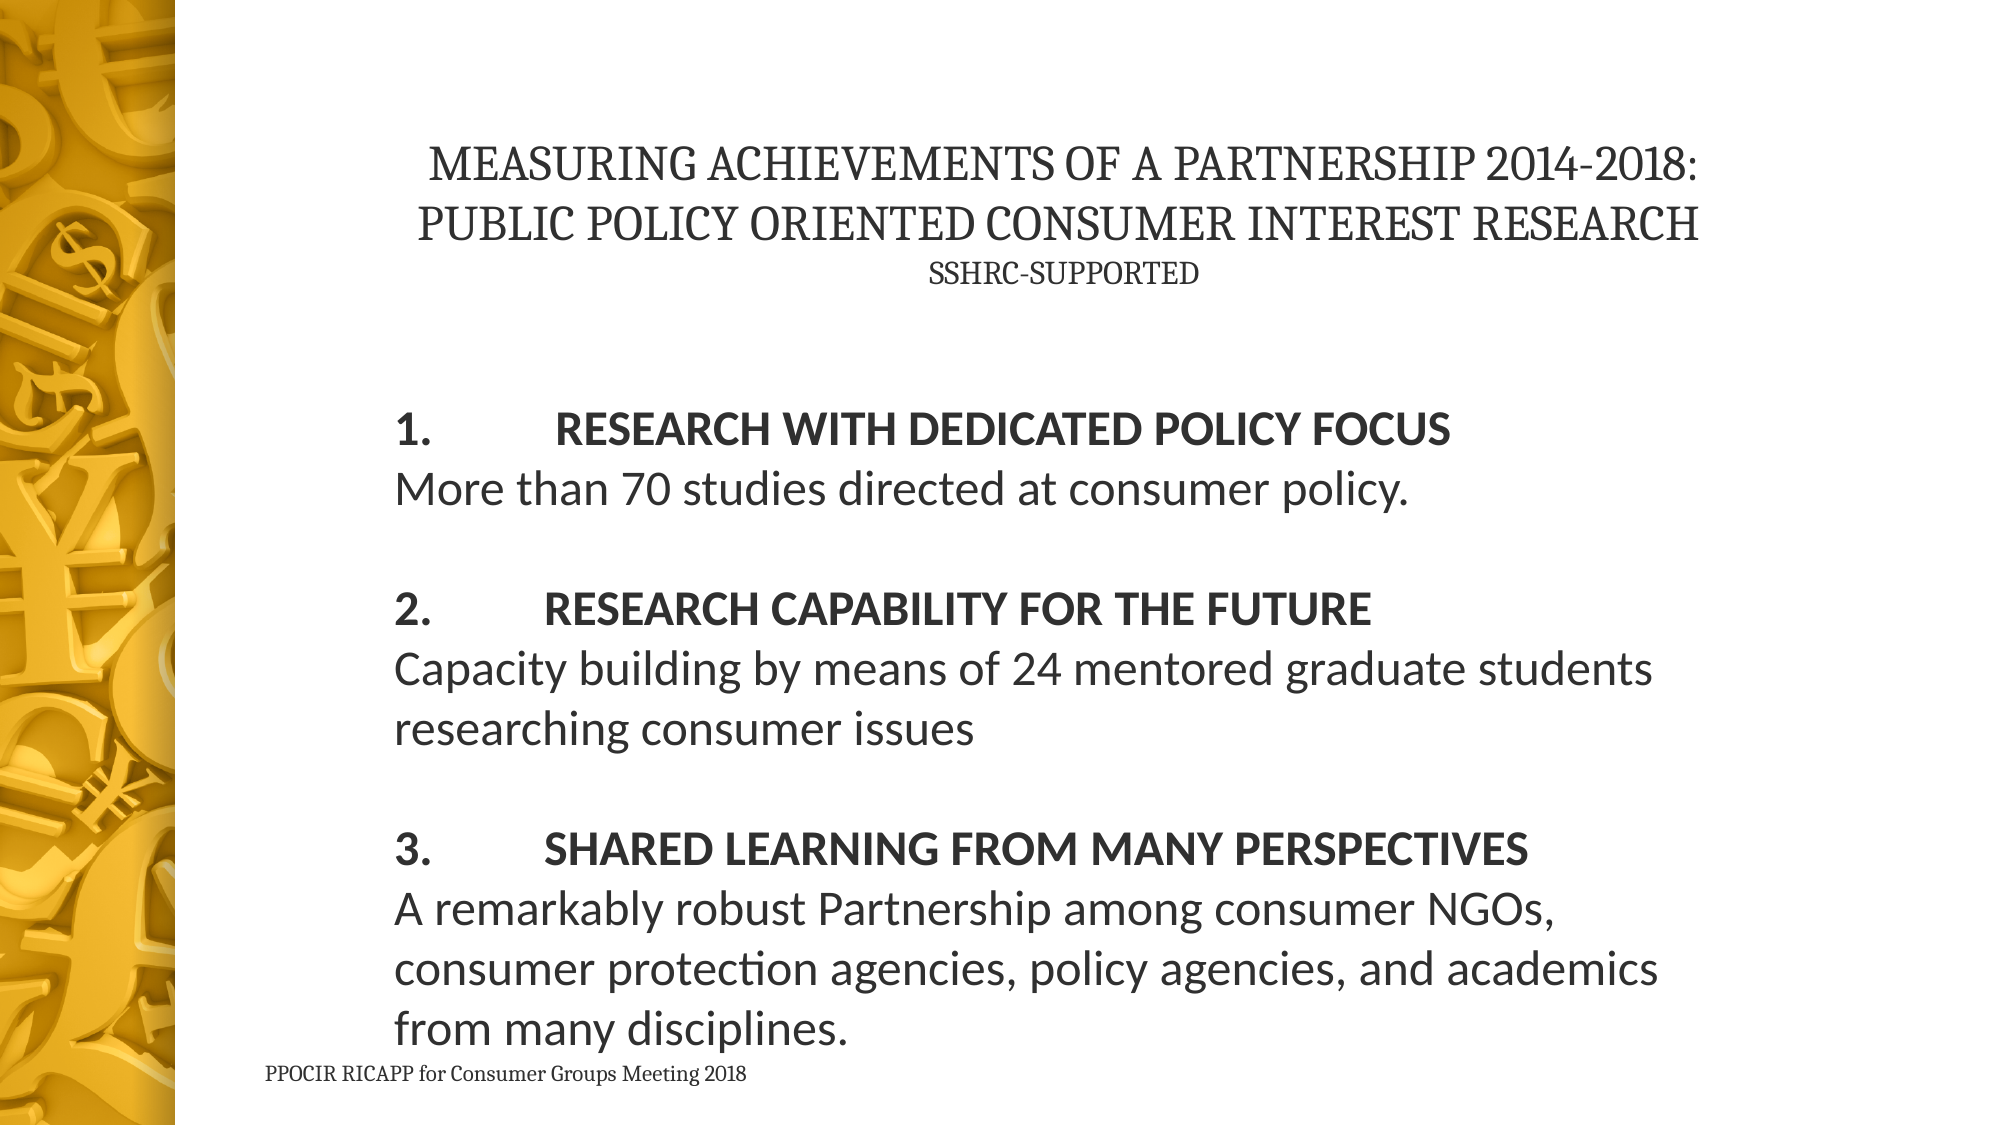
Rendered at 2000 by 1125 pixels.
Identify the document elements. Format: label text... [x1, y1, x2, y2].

text_box MEASURING ACHIEVEMENTS OF A PARTNERSHIP 2014-2018: PUBLIC POLICY ORIENTED CONSUMER INTEREST RESEARCH SSHRC-SUPPORTED 1. RESEARCH WITH DEDICATED POLICY FOCUS More than 70 studies directed at consumer policy. 2. RESEARCH CAPABILITY FOR THE FUTURE Capacity building by means of 24 mentored graduate students researching consumer issues 3. SHARED LEARNING FROM MANY PERSPECTIVES A remarkably robust Partnership among consumer NGOs, consumer protection agencies, policy agencies, and academics from many disciplines. [379, 123, 1750, 1064]
footer PPOCIR RICAPP for Consumer Groups Meeting 2018 [249, 1050, 1227, 1096]
picture [0, 0, 175, 1125]
